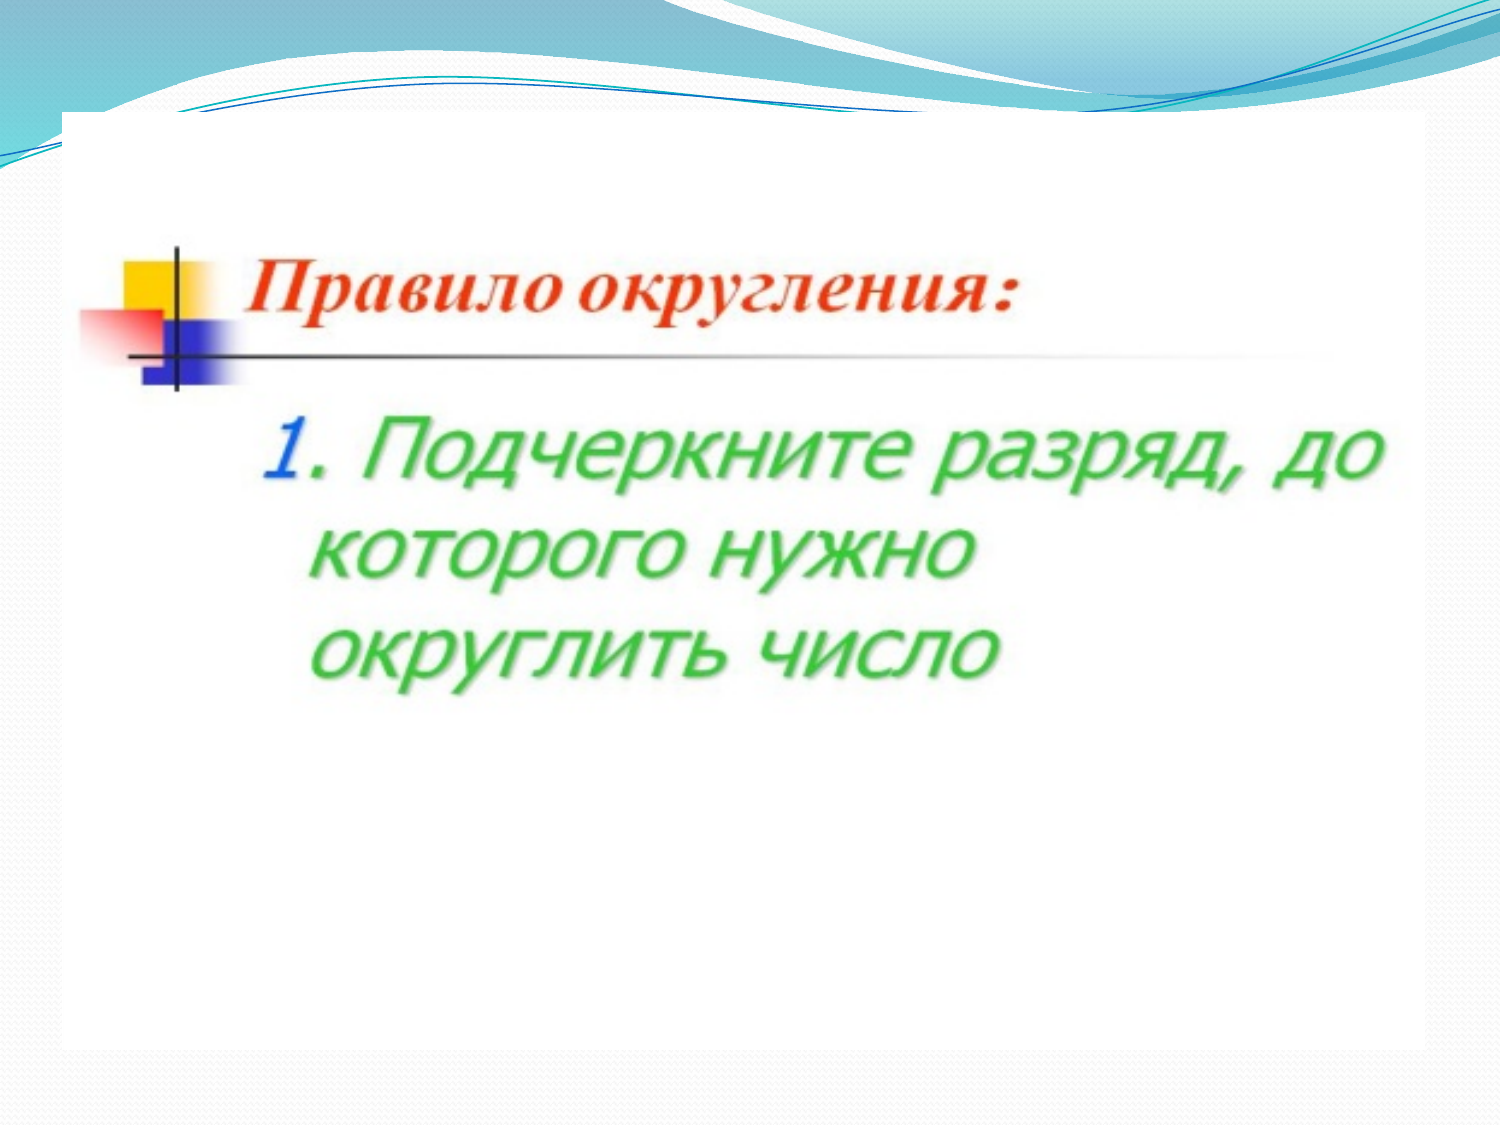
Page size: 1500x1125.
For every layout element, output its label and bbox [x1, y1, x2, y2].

list [62, 112, 1426, 1051]
